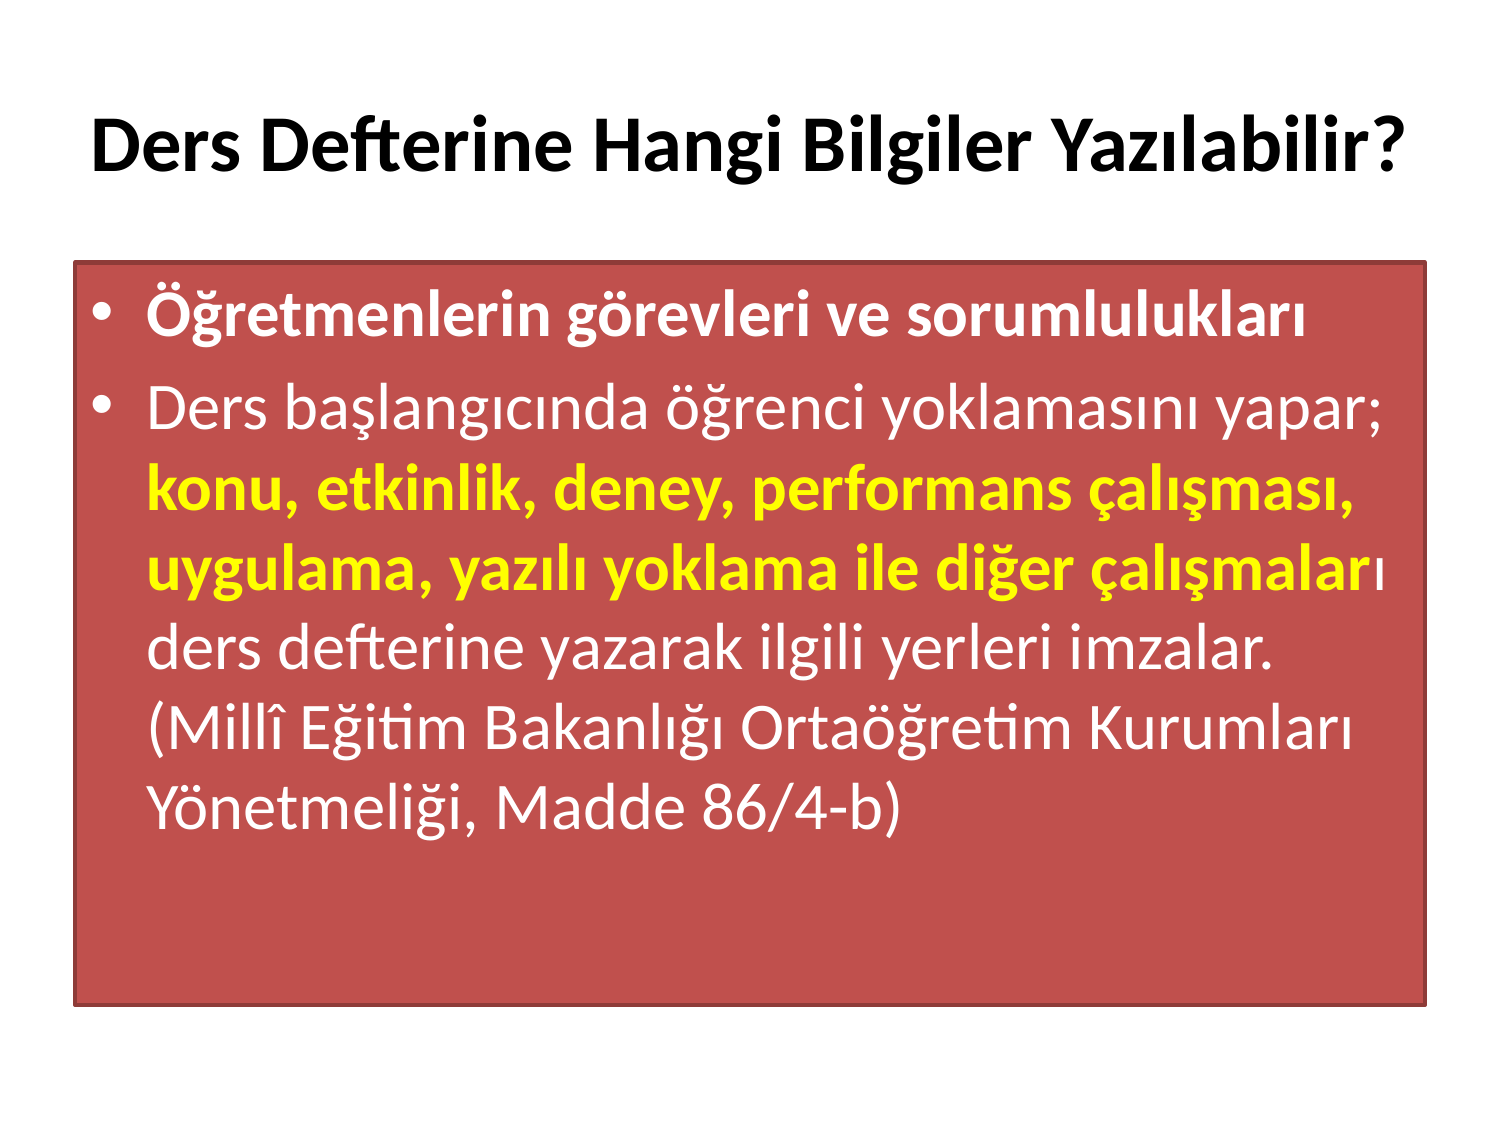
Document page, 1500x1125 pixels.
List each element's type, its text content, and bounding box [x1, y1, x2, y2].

list Öğretmenlerin görevleri ve sorumlulukları Ders başlangıcında öğrenci yoklamasını yapar; konu, etkinlik, deney, performans çalışması, uygulama, yazılı yoklama ile diğer çalışmaları ders defterine yazarak ilgili yerleri imzalar. (Millî Eğitim Bakanlığı Ortaöğretim Kurumları Yönetmeliği, Madde 86/4-b) [73, 260, 1427, 1007]
title Ders Defterine Hangi Bilgiler Yazılabilir? [75, 45, 1425, 233]
